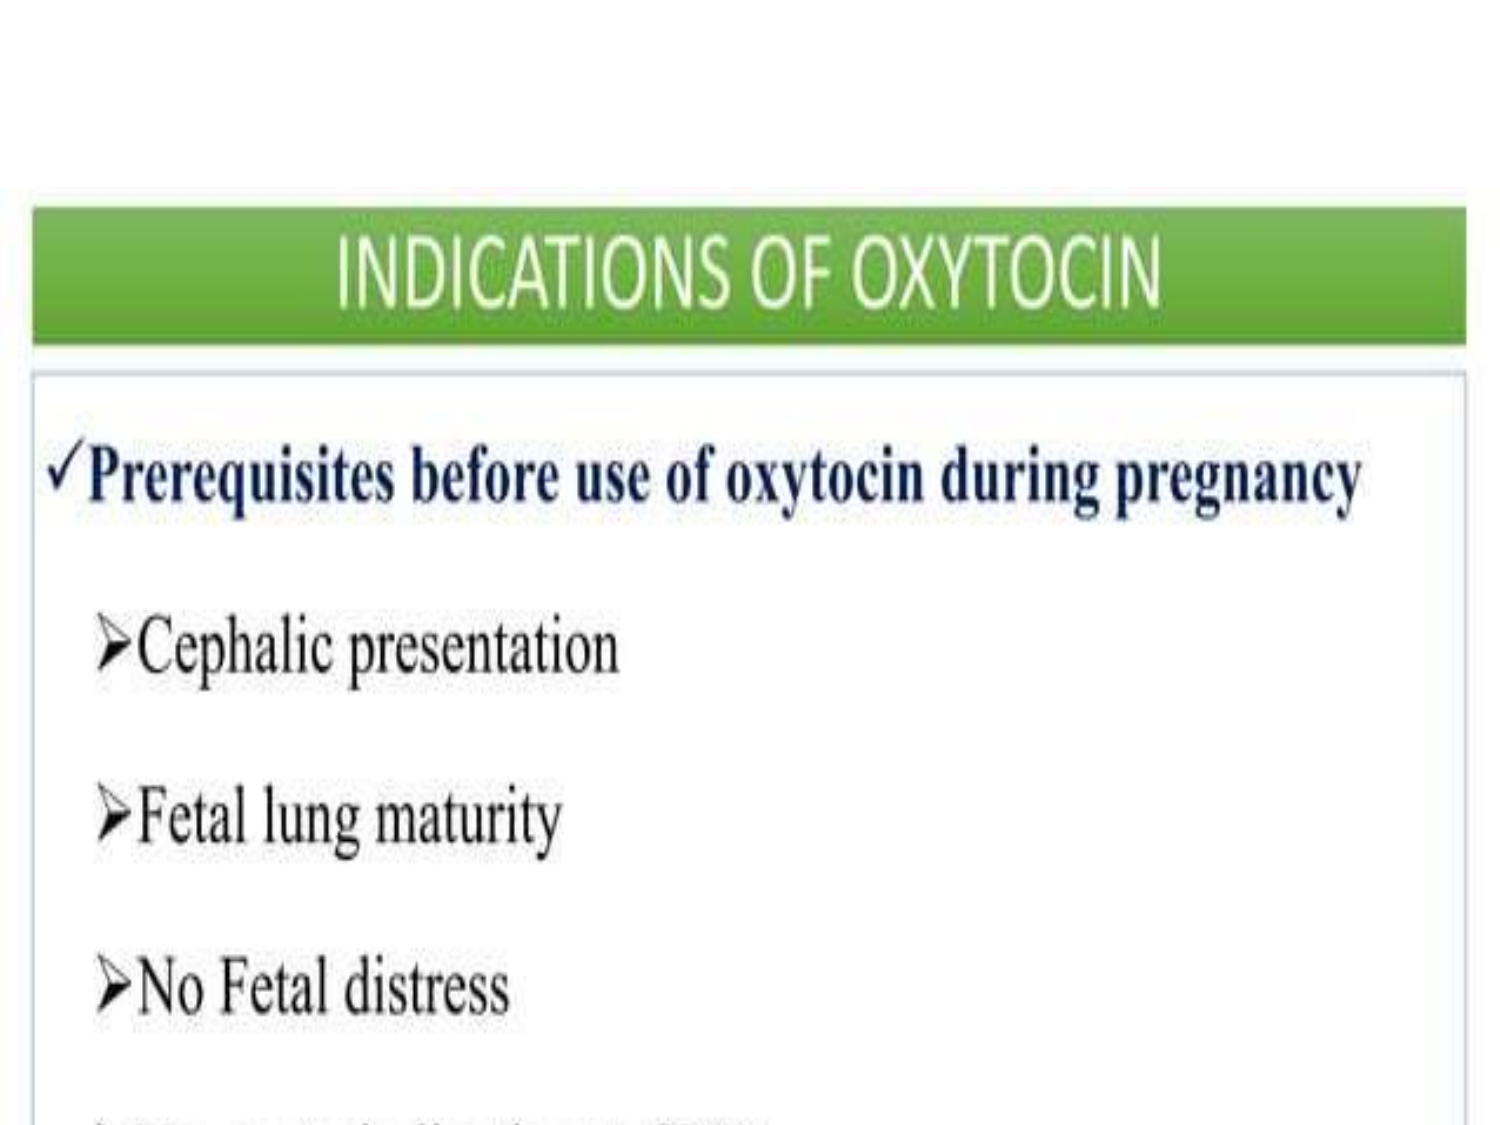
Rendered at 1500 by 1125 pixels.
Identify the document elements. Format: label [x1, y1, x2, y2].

picture [0, 187, 1500, 1125]
